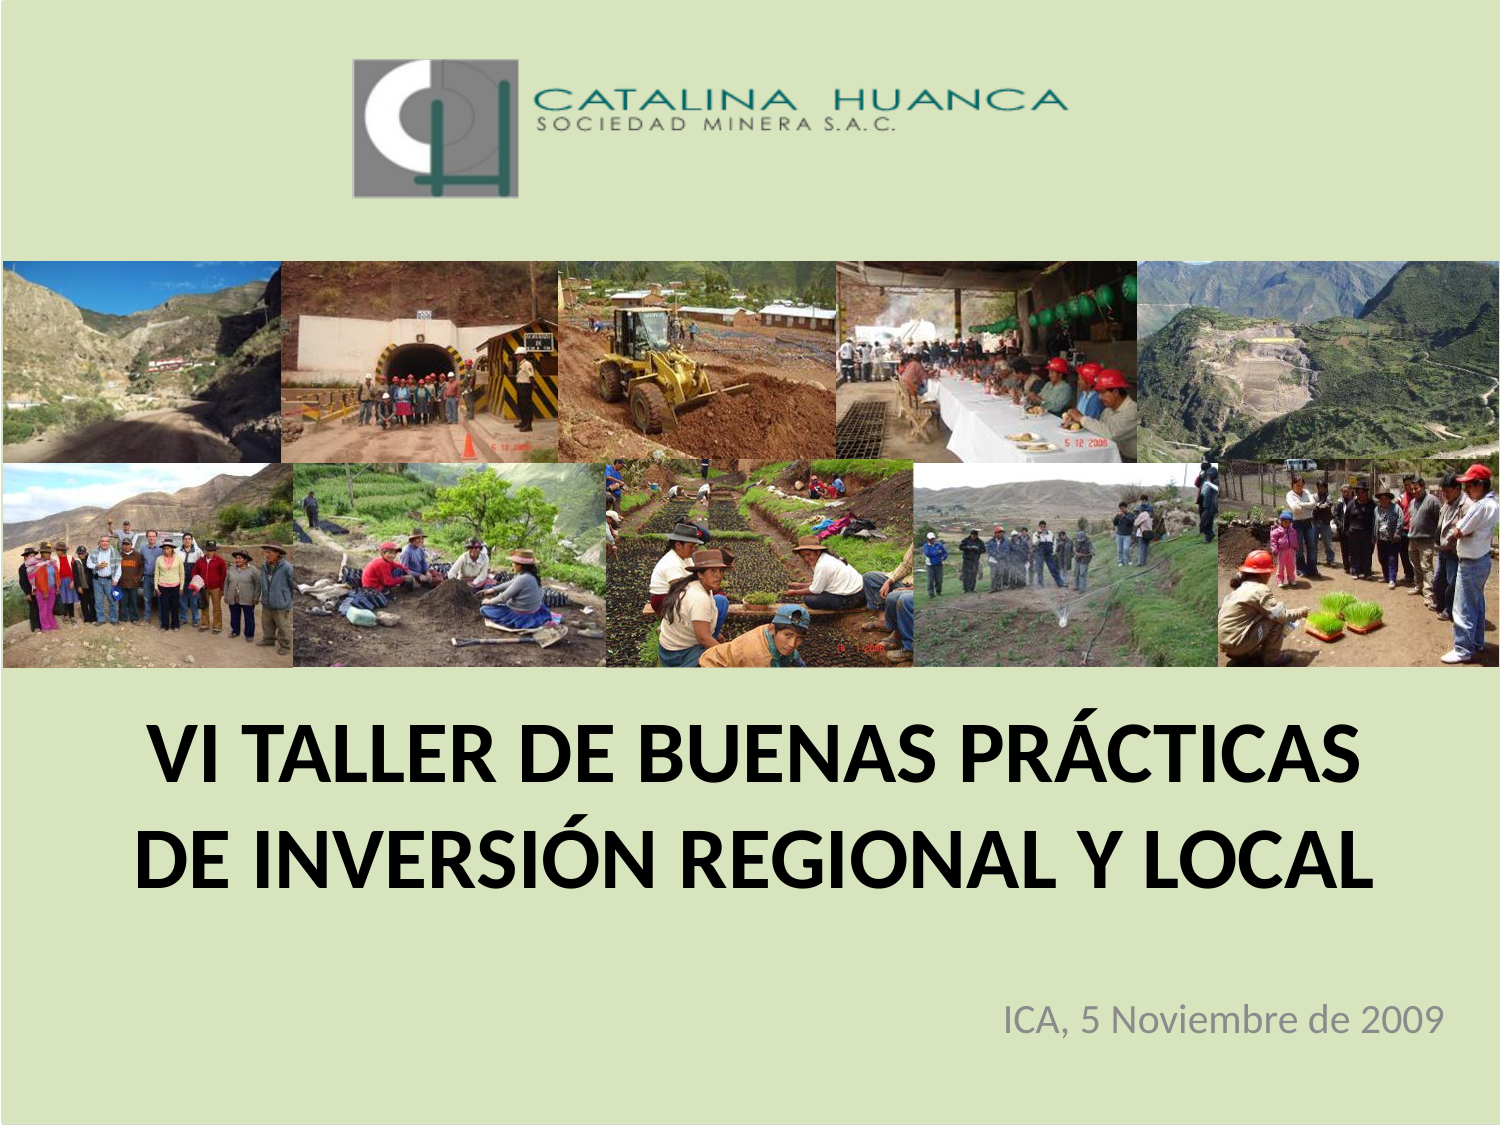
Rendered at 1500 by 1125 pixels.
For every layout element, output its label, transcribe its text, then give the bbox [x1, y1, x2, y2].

text_box ICA, 5 Noviembre de 2009 [831, 984, 1461, 1108]
picture [0, 0, 1500, 1125]
text_box VI TALLER DE BUENAS PRÁCTICAS DE INVERSIÓN REGIONAL Y LOCAL [117, 679, 1393, 921]
